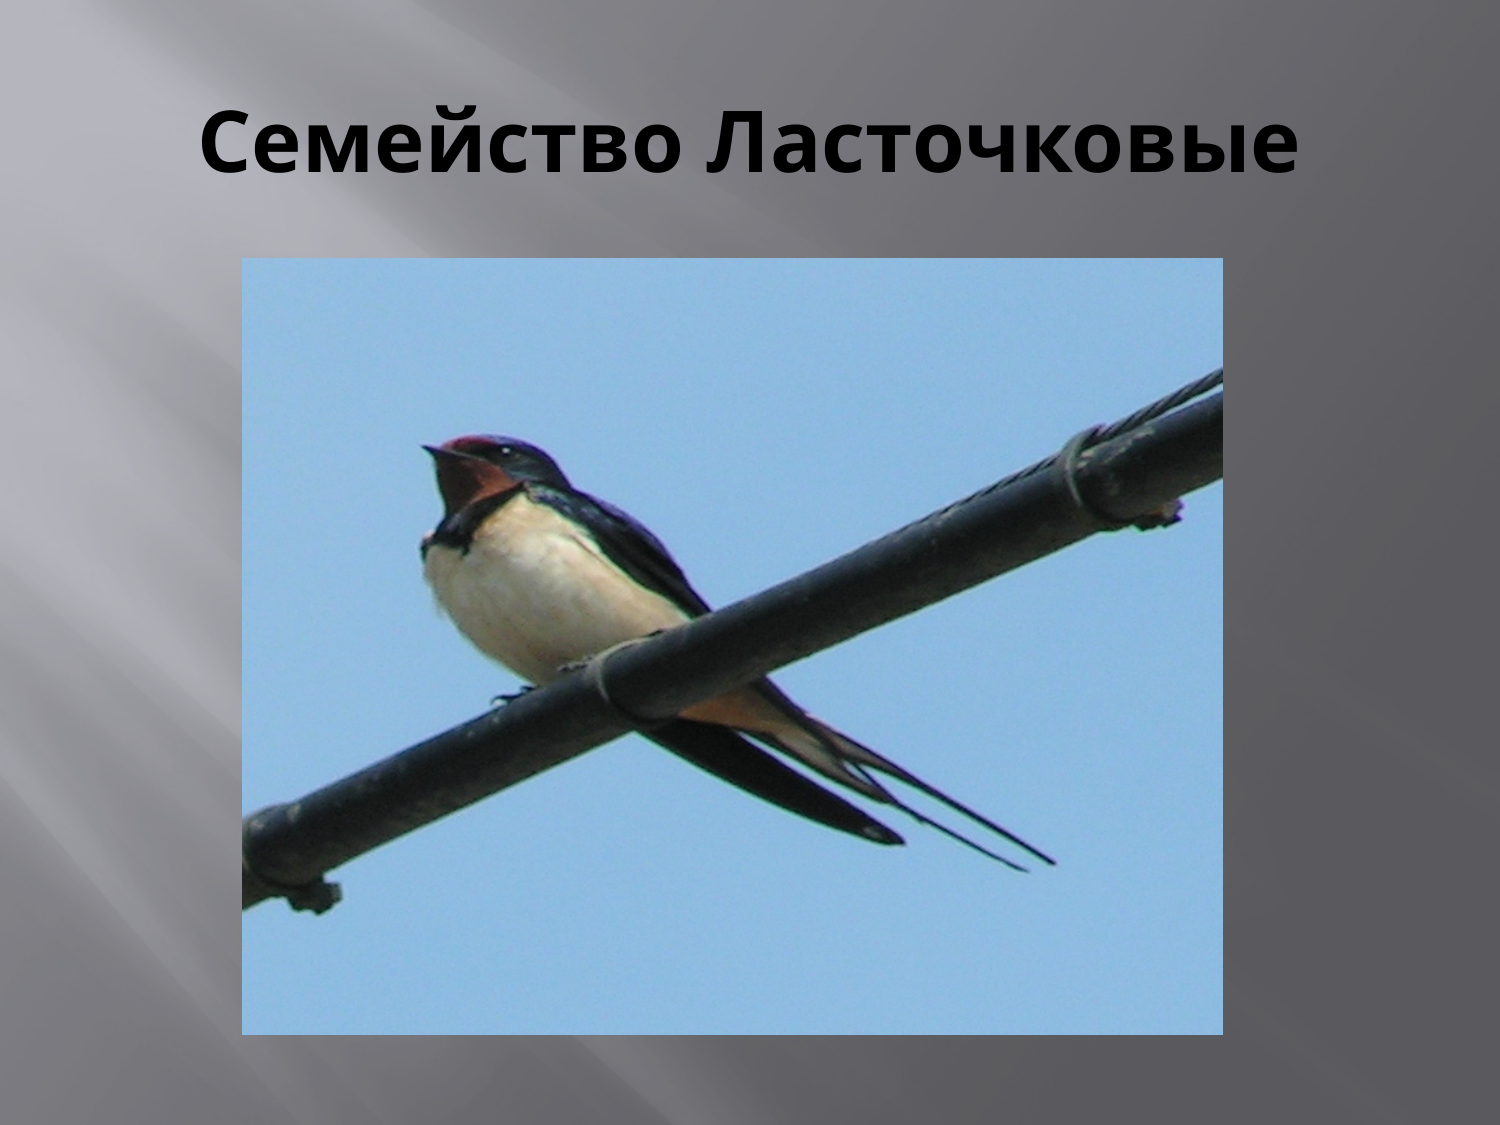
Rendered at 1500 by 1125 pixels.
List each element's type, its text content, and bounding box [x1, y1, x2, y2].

title Семейство Ласточковые [75, 45, 1425, 233]
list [241, 258, 1223, 1036]
